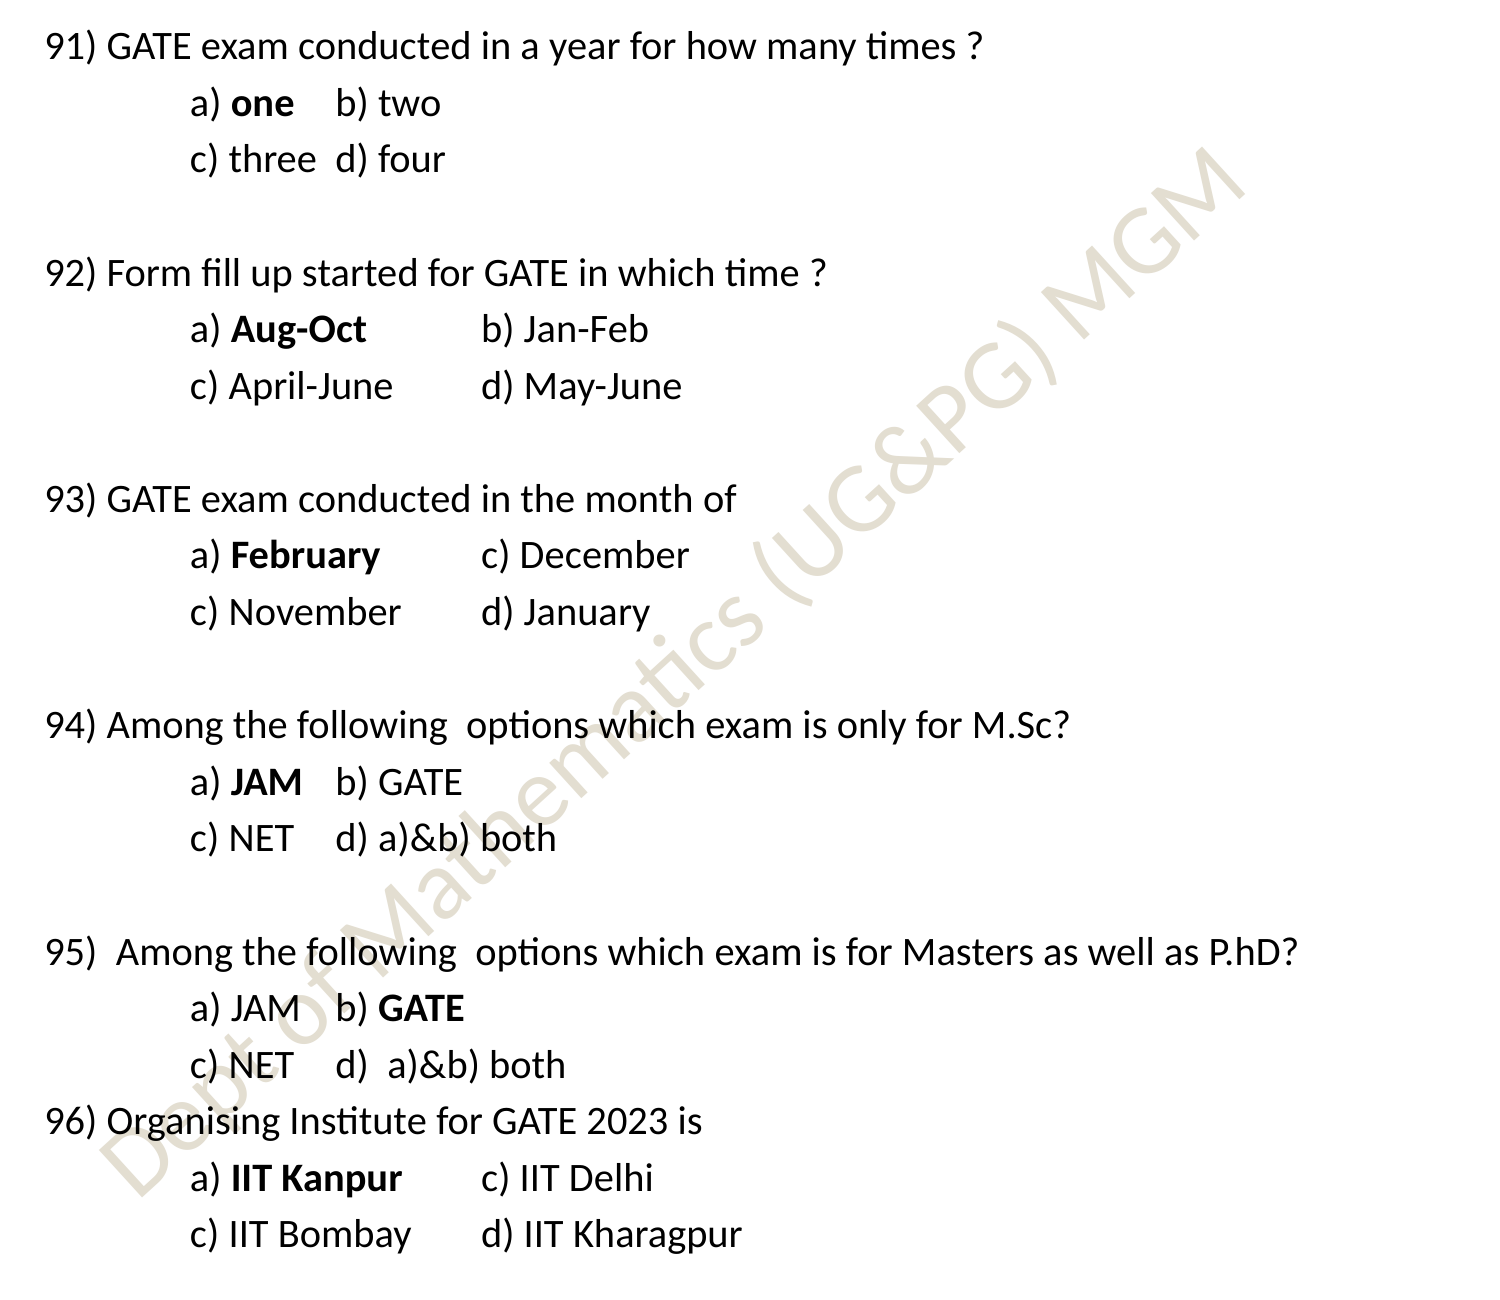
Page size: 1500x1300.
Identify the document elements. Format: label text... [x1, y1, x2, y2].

list 91) GATE exam conducted in a year for how many times ? a) one b) two c) three d) four 92) Form fill up started for GATE in which time ? a) Aug-Oct b) Jan-Feb c) April-June d) May-June 93) GATE exam conducted in the month of a) February c) December c) November d) January 94) Among the following options which exam is only for M.Sc? a) JAM b) GATE c) NET d) a)&b) both 95) Among the following options which exam is for Masters as well as P.hD? a) JAM b) GATE c) NET d) a)&b) both 96) Organising Institute for GATE 2023 is a) IIT Kanpur c) IIT Delhi c) IIT Bombay d) IIT Kharagpur [29, 11, 1471, 1264]
